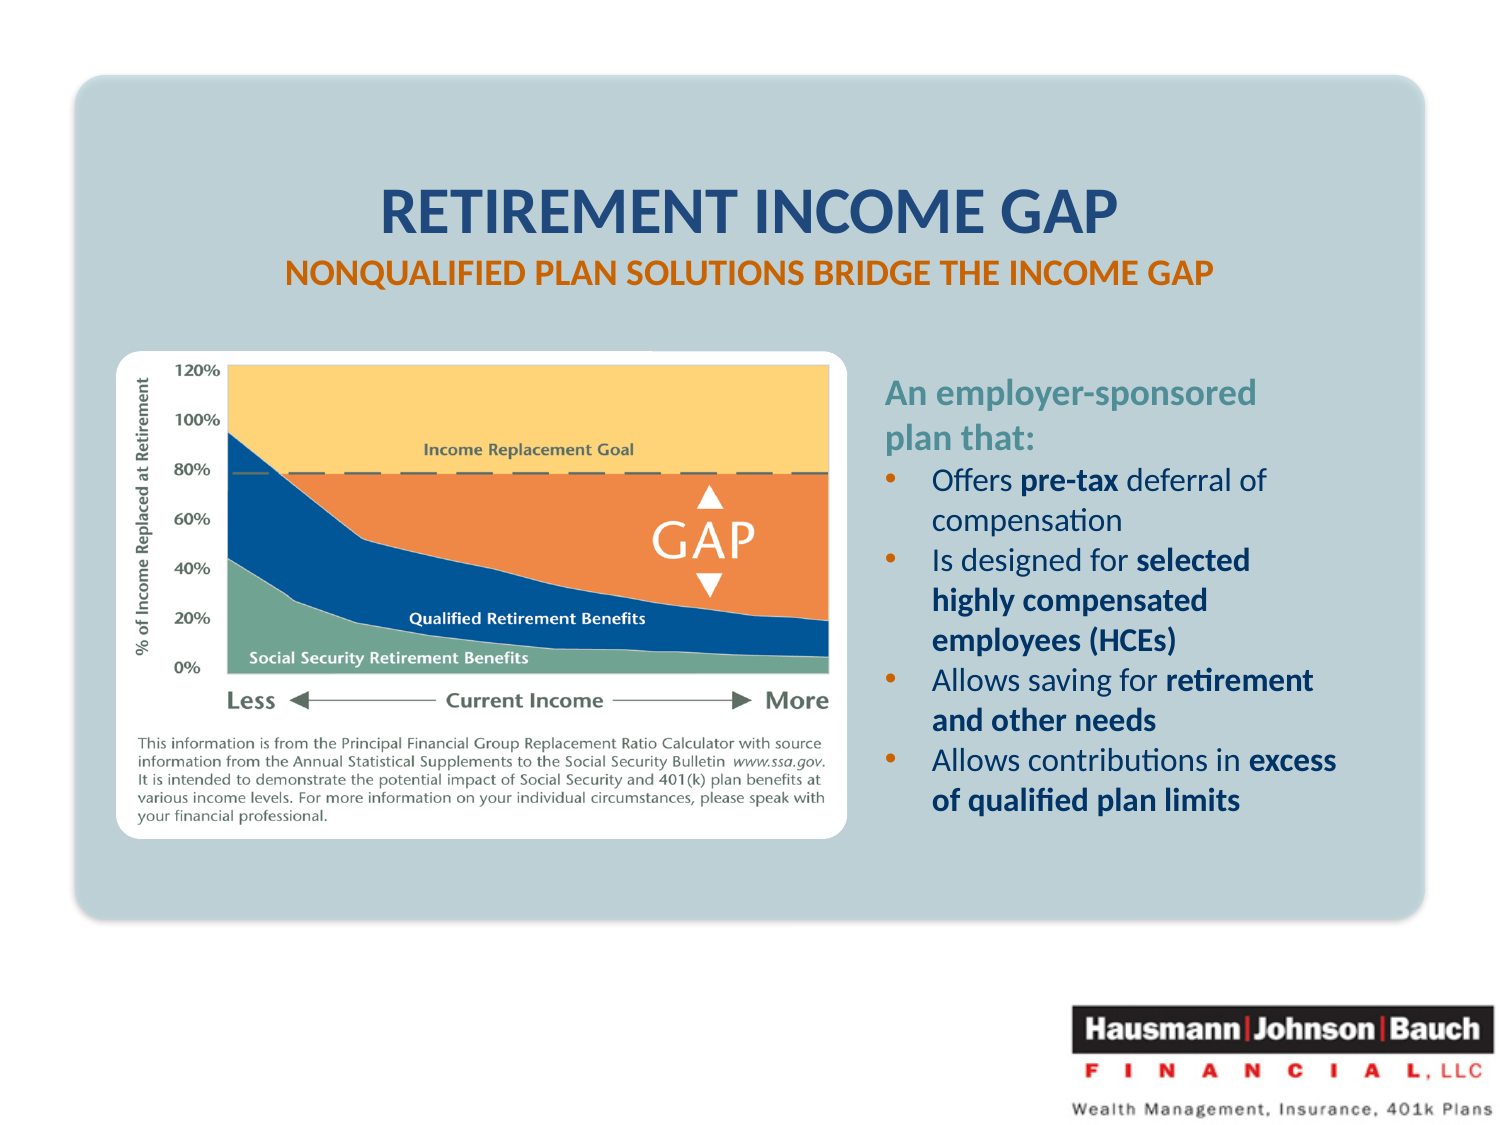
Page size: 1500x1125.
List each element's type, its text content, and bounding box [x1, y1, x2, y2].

text_box RETIREMENT INCOME GAP [74, 164, 1425, 224]
text_box [74, 74, 1426, 921]
text_box NONQUALIFIED PLAN SOLUTIONS BRIDGE THE INCOME GAP [74, 224, 1425, 325]
picture [115, 350, 848, 840]
picture [1065, 999, 1500, 1125]
text_box An employer-sponsored plan that: Offers pre-tax deferral of compensation Is designed for selected highly compensated employees (HCEs) Allows saving for retirement and other needs Allows contributions in excess of qualified plan limits [870, 360, 1353, 825]
